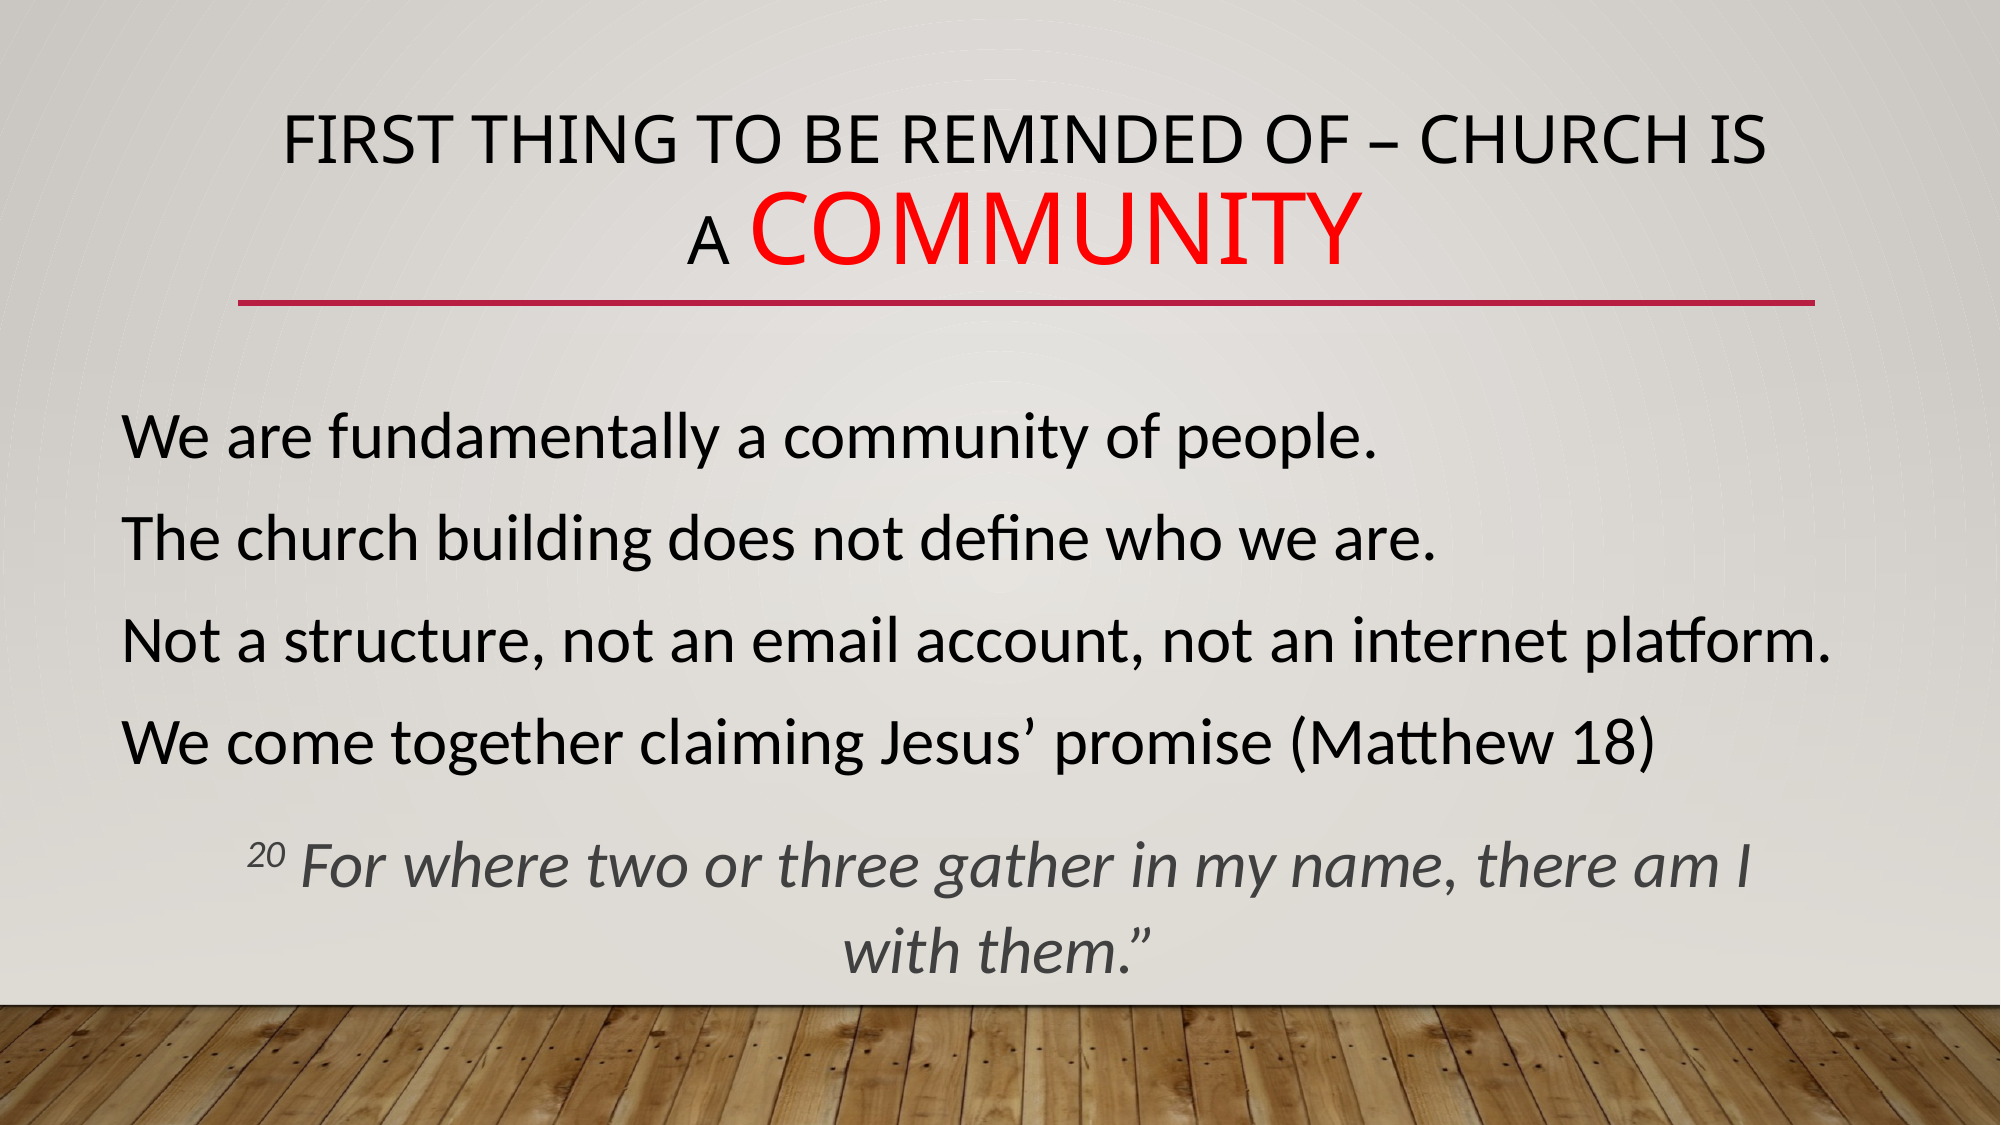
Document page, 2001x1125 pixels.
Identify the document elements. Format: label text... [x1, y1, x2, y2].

text_box We are fundamentally a community of people. The church building does not define who we are. Not a structure, not an email account, not an internet platform. We come together claiming Jesus’ promise (Matthew 18) 20 For where two or three gather in my name, there am I with them.” [106, 378, 1894, 994]
picture [0, 1005, 2000, 1125]
title First thing to be reminded of – church is a community [238, 98, 1814, 305]
